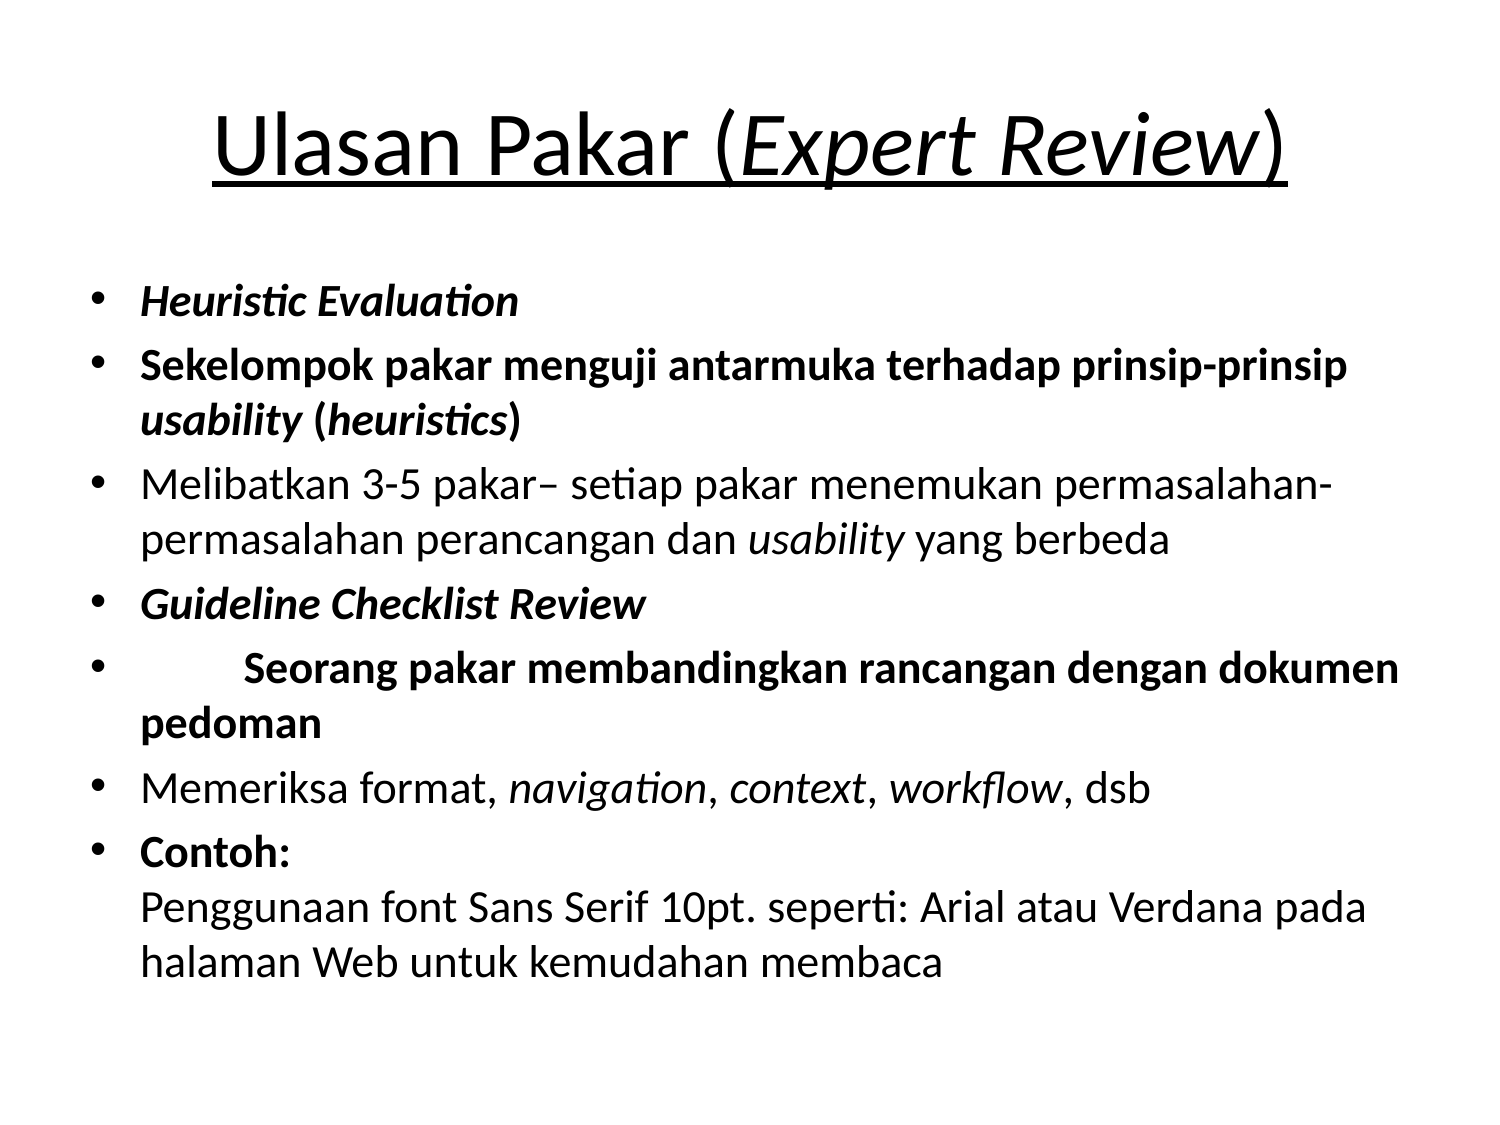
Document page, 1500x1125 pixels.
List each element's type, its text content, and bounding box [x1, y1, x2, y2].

title Ulasan Pakar (Expert Review) [75, 45, 1425, 233]
list Heuristic Evaluation Sekelompok pakar menguji antarmuka terhadap prinsip-prinsip usability (heuristics) Melibatkan 3-5 pakar– setiap pakar menemukan permasalahan-permasalahan perancangan dan usability yang berbeda Guideline Checklist Review Seorang pakar membandingkan rancangan dengan dokumen pedoman Memeriksa format, navigation, context, workflow, dsb Contoh: Penggunaan font Sans Serif 10pt. seperti: Arial atau Verdana pada halaman Web untuk kemudahan membaca [75, 262, 1425, 1005]
